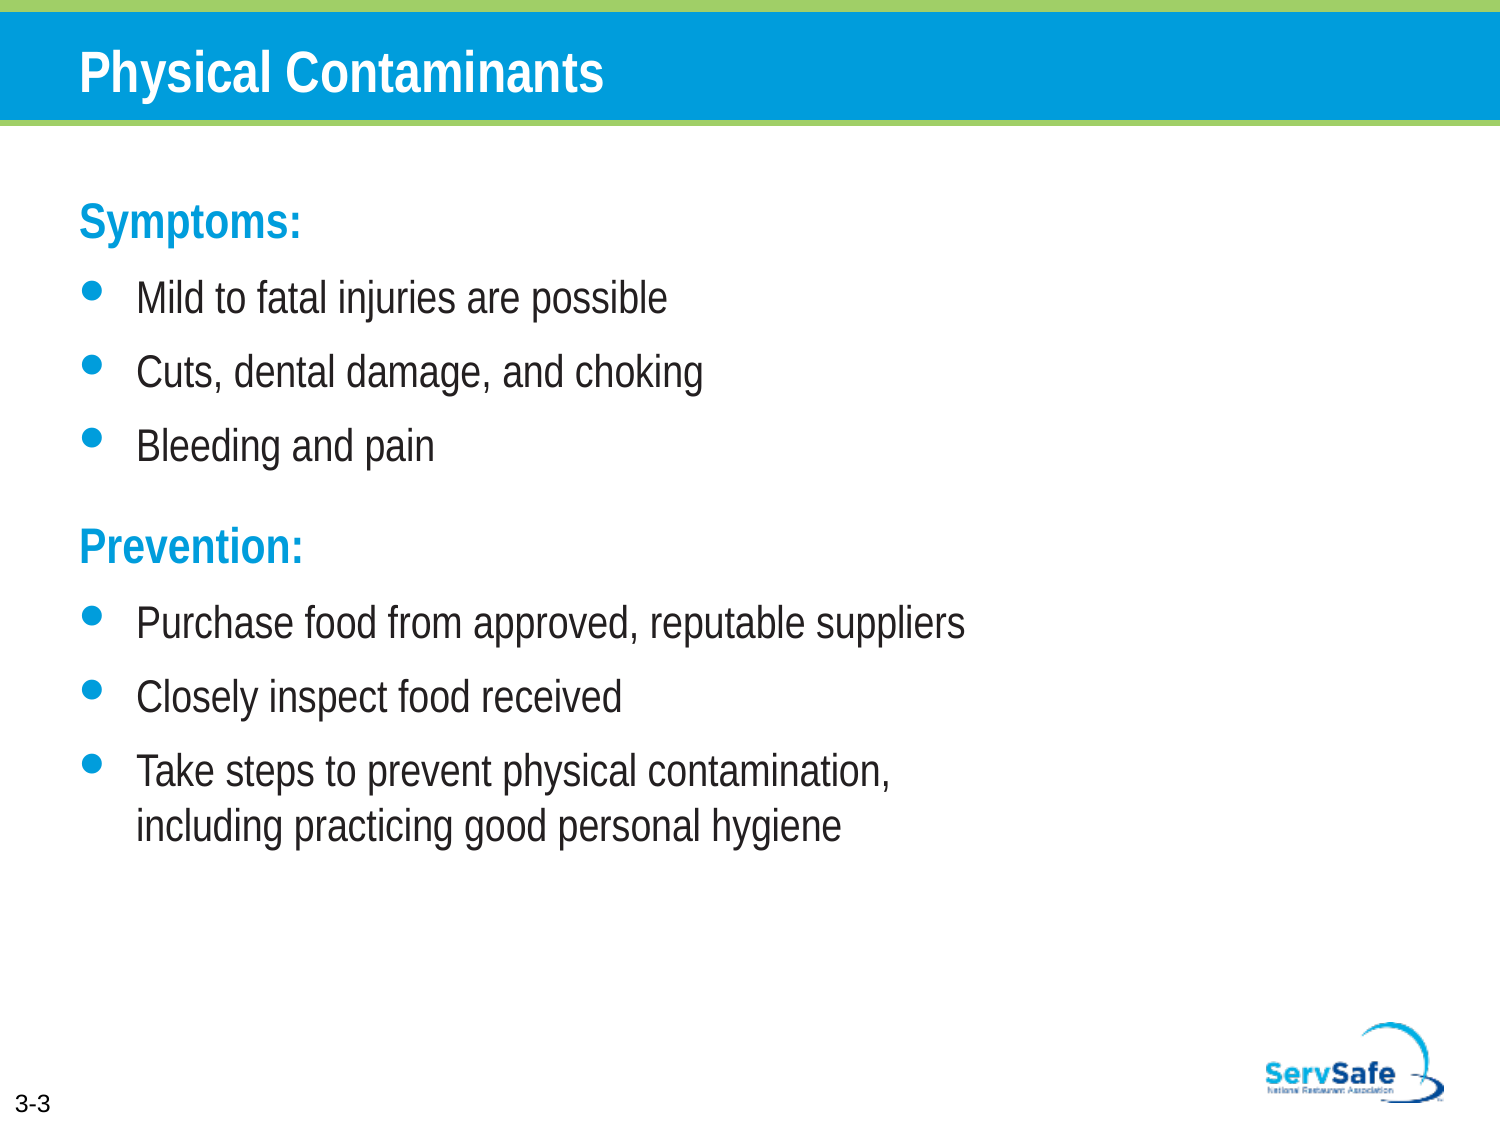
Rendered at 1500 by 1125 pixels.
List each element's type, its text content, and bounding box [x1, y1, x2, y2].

list Symptoms: Mild to fatal injuries are possible Cuts, dental damage, and choking Bleeding and pain Prevention: Purchase food from approved, reputable suppliers Closely inspect food received Take steps to prevent physical contamination, including practicing good personal hygiene [64, 187, 1416, 1005]
picture [1265, 1022, 1444, 1103]
title Physical Contaminants [64, 26, 1416, 112]
text_box 3-3 [0, 1080, 94, 1125]
